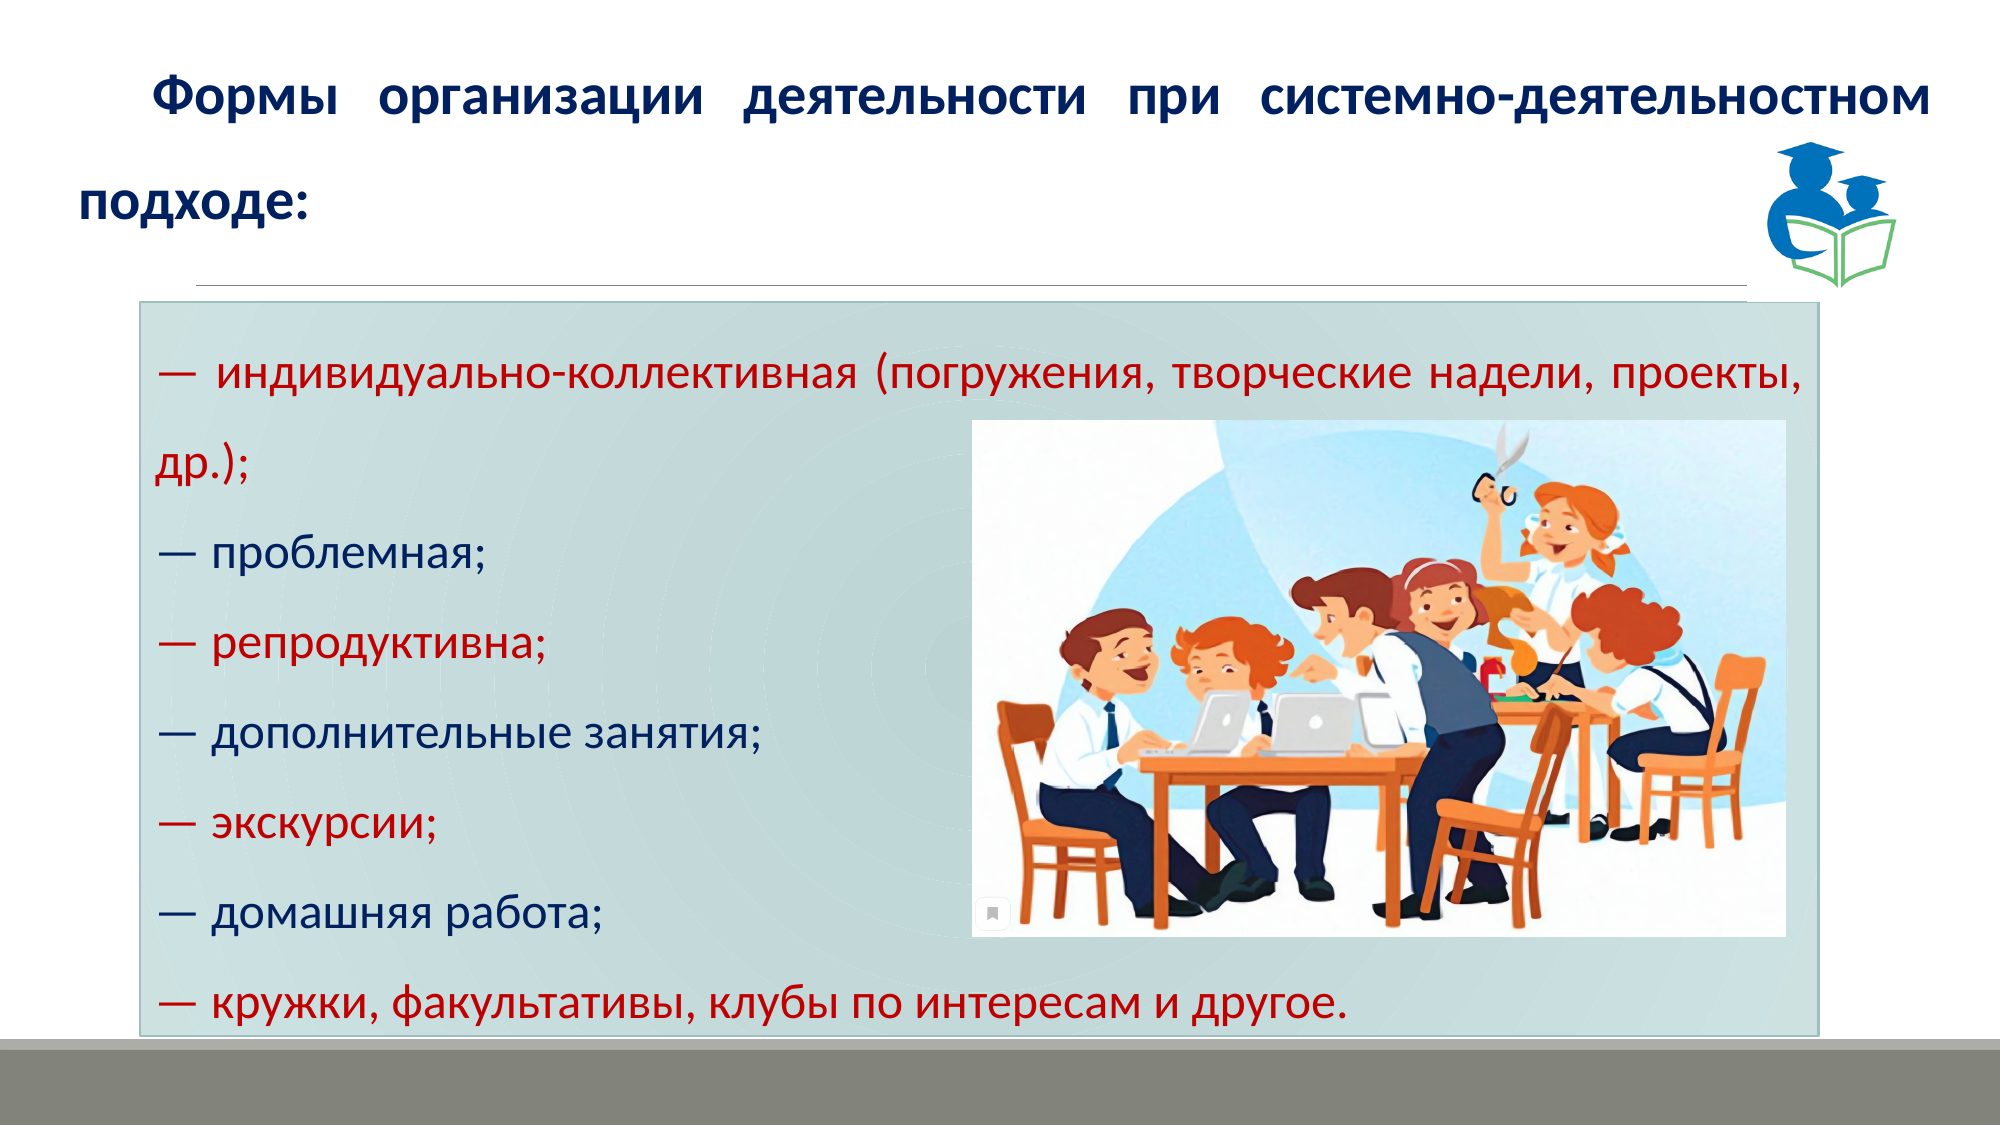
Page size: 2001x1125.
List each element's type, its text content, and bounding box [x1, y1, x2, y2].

picture [971, 420, 1787, 937]
text_box — индивидуально-коллективная (погружения, творческие надели, проекты, др.); — проблемная; — репродуктивна; — дополнительные занятия; — экскурсии; — домашняя работа; — кружки, факультативы, клубы по интересам и другое. [139, 301, 1820, 1037]
picture [1747, 126, 1916, 303]
text_box Формы организации деятельности при системно-деятельностном подходе: [63, 13, 1947, 239]
